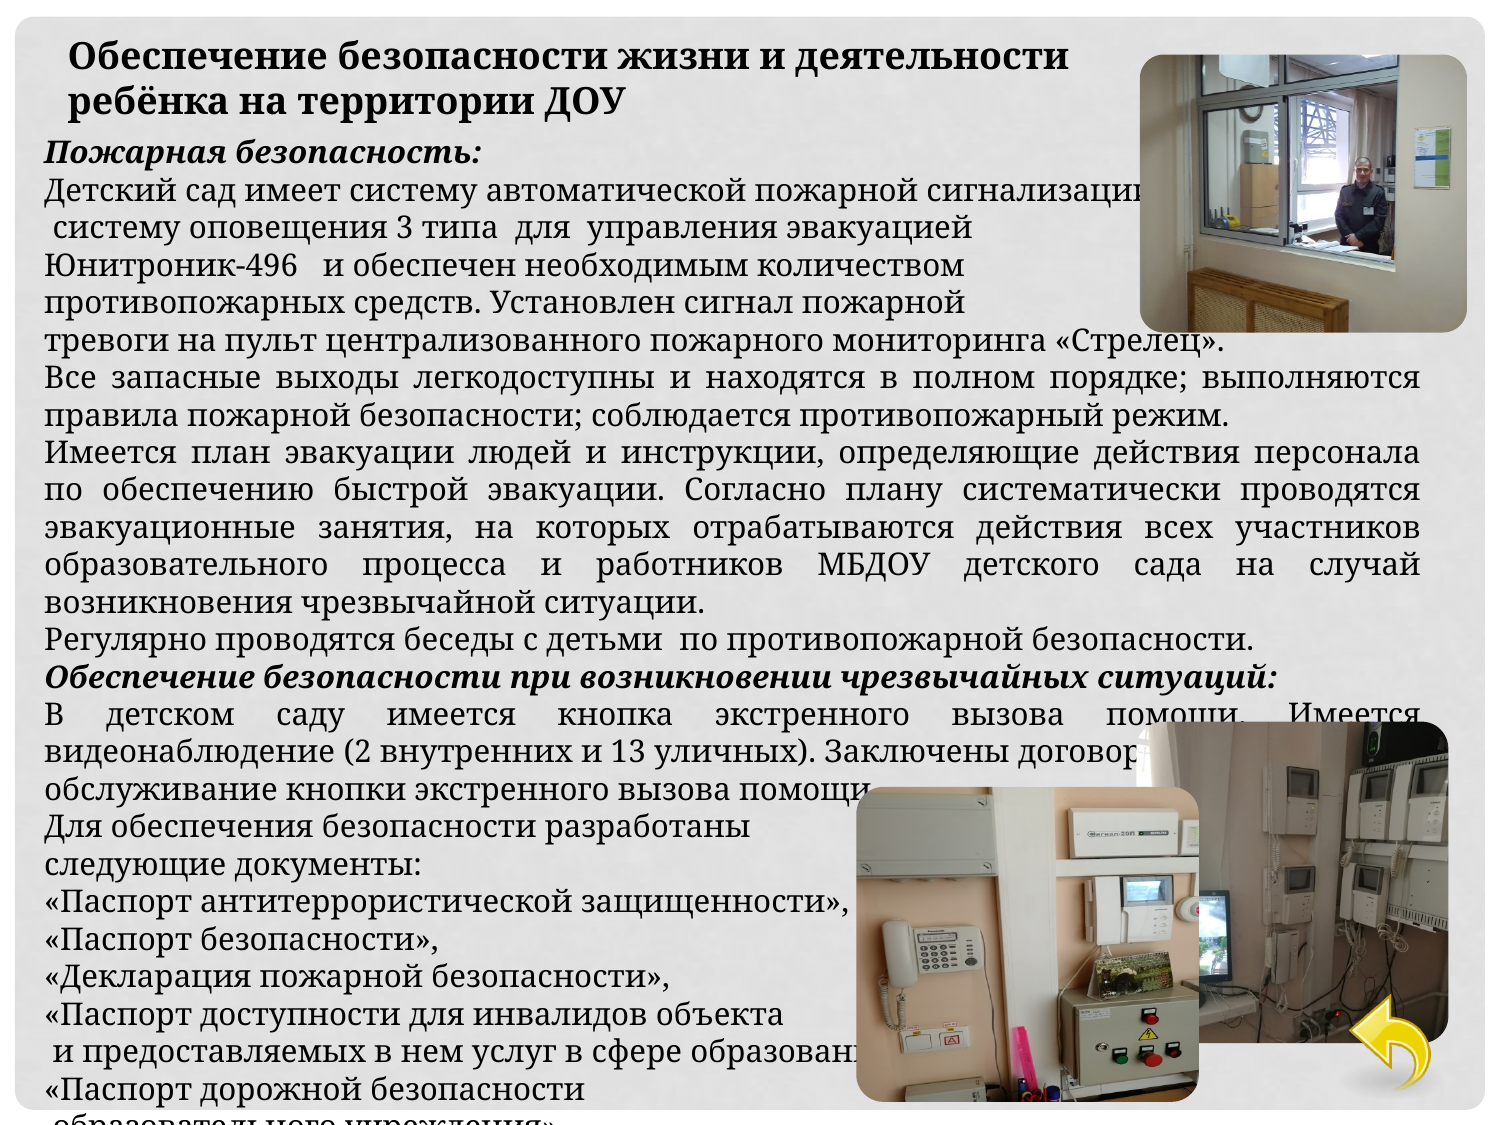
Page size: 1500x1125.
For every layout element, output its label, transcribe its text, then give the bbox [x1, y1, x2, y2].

picture [856, 721, 1451, 1103]
picture [1139, 54, 1468, 333]
text_box Обеспечение безопасности жизни и деятельности ребёнка на территории ДОУ [53, 25, 1152, 130]
text_box Пожарная безопасность: Детский сад имеет систему автоматической пожарной сигнализации и систему оповещения 3 типа для управления эвакуацией Юнитроник-496 и обеспечен необходимым количеством противопожарных средств. Установлен сигнал пожарной тревоги на пульт централизованного пожарного мониторинга «Стрелец». Все запасные выходы легкодоступны и находятся в полном порядке; выполняются правила пожарной безопасности; соблюдается противопожарный режим. Имеется план эвакуации людей и инструкции, определяющие действия персонала по обеспечению быстрой эвакуации. Согласно плану систематически проводятся эвакуационные занятия, на которых отрабатываются действия всех участников образовательного процесса и работников МБДОУ детского сада на случай возникновения чрезвычайной ситуации. Регулярно проводятся беседы с детьми по противопожарной безопасности. Обеспечение безопасности при возникновении чрезвычайных ситуаций: В детском саду имеется кнопка экстренного вызова помощи. Имеется видеонаблюдение (2 внутренних и 13 уличных). Заключены договора на охрану и обслуживание кнопки экстренного вызова помощи. Для обеспечения безопасности разработаны следующие документы: «Паспорт антитеррористической защищенности», «Паспорт безопасности», «Декларация пожарной безопасности», «Паспорт доступности для инвалидов объекта и предоставляемых в нем услуг в сфере образования», «Паспорт дорожной безопасности образовательного учреждения» [29, 125, 1437, 1125]
